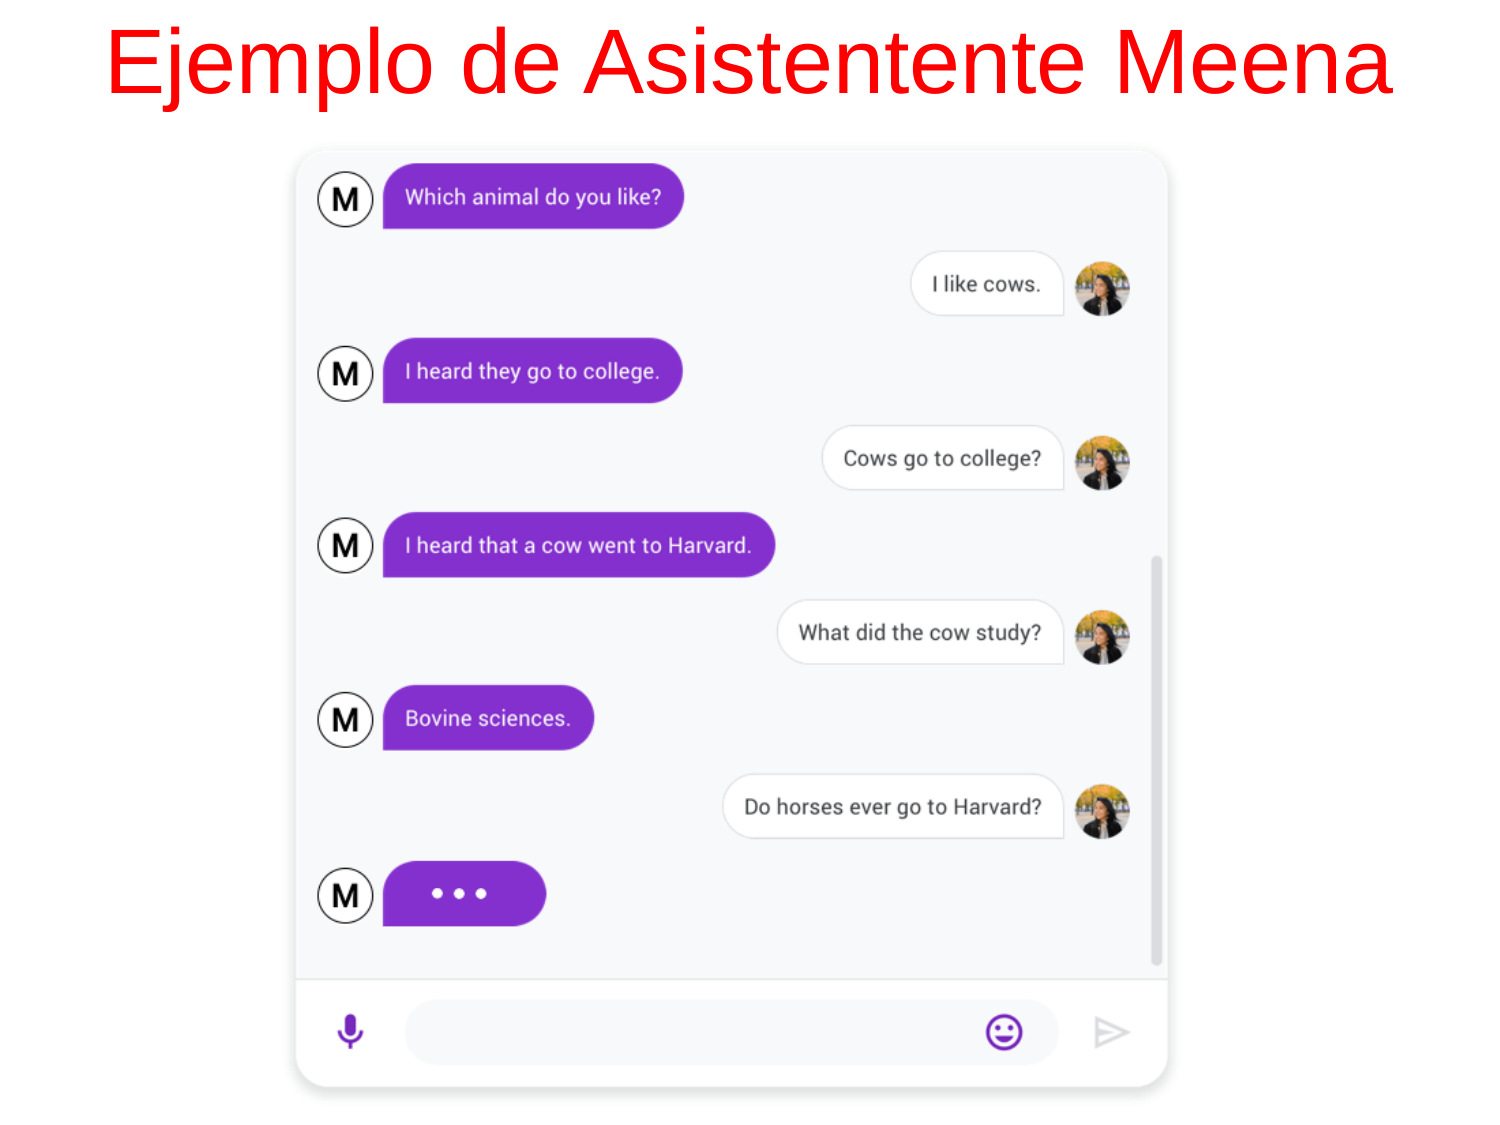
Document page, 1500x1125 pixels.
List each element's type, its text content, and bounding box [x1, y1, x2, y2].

picture [274, 128, 1190, 1120]
title Ejemplo de Asistentente Meena [0, 0, 1500, 129]
